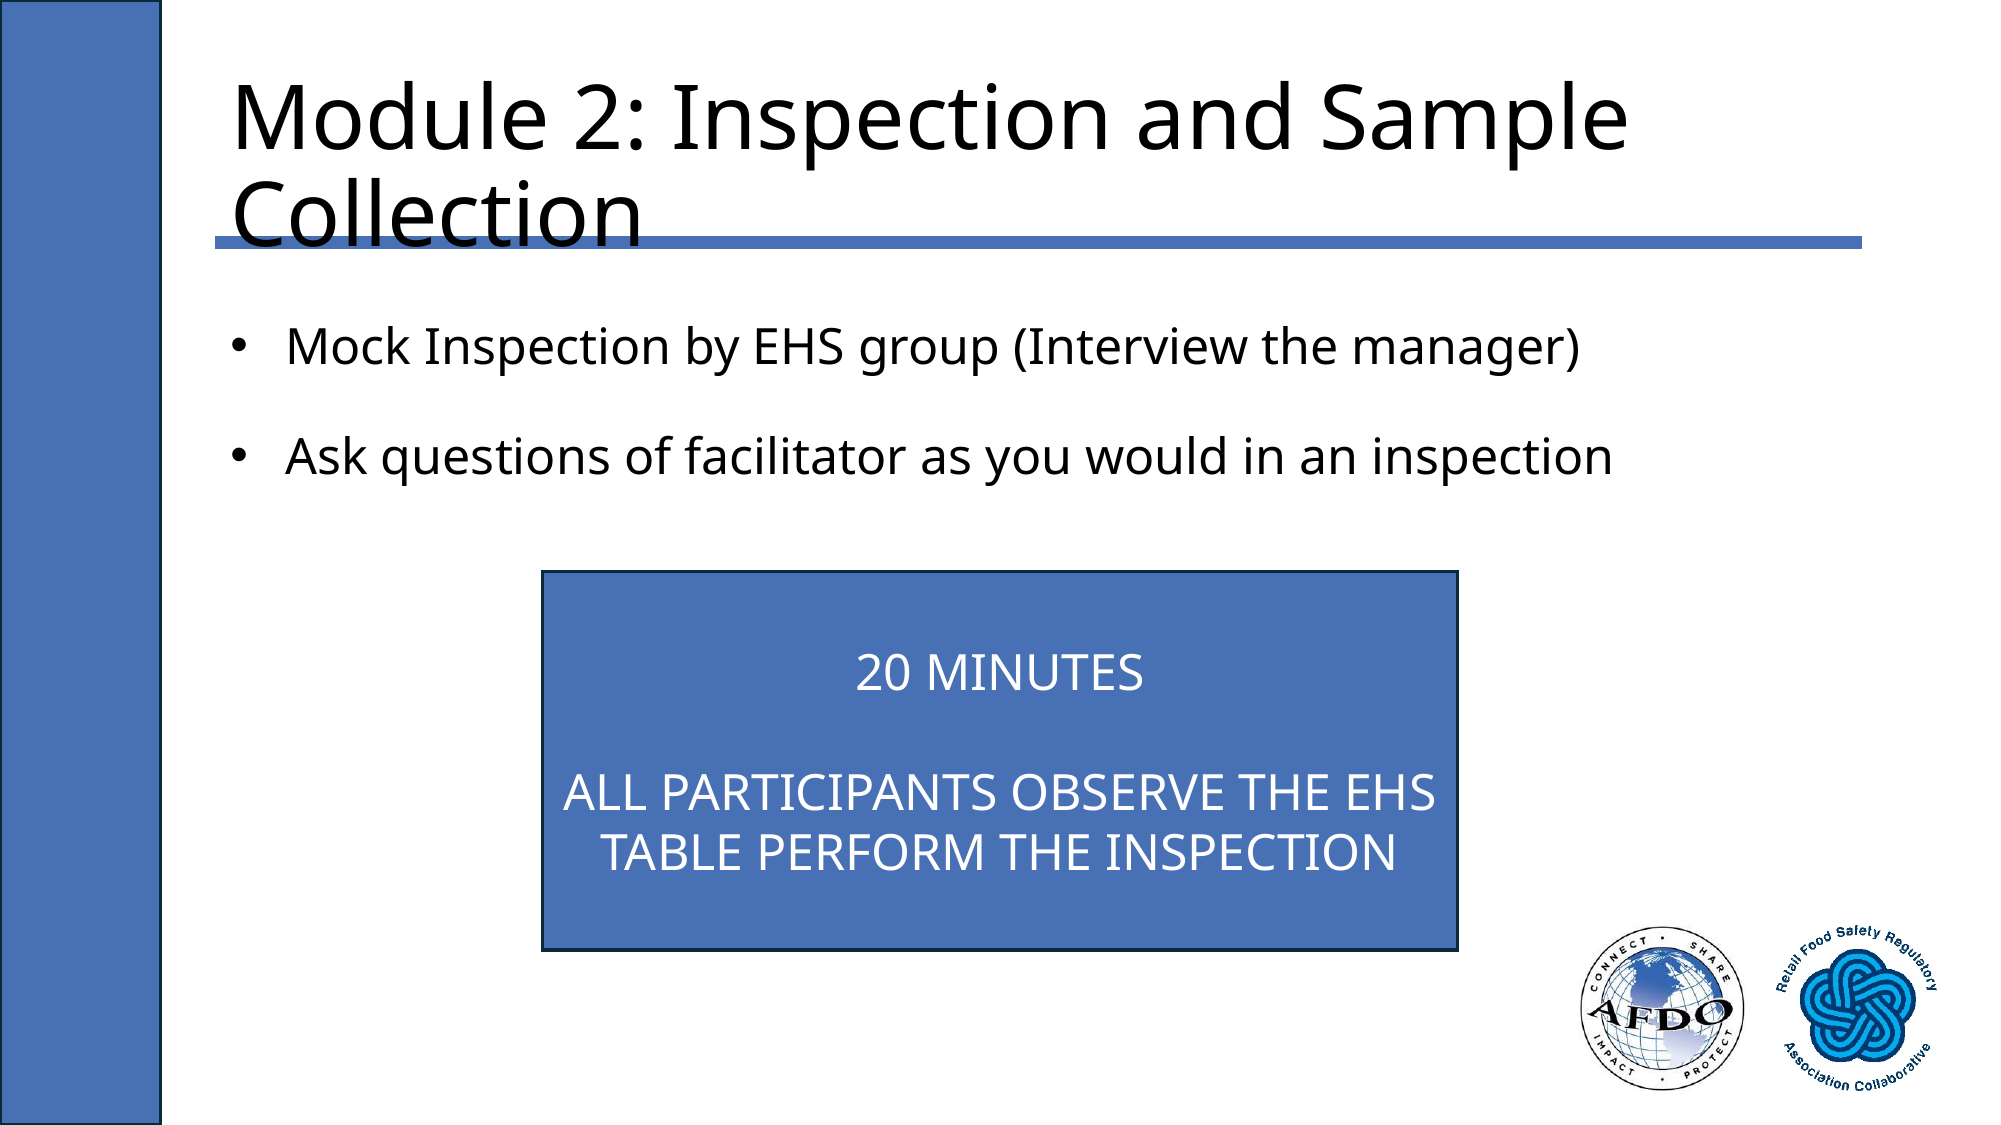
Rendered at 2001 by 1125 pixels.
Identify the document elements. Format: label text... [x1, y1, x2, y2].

picture [1776, 925, 1937, 1091]
title Module 2: Inspection and Sample Collection [215, 111, 1925, 226]
list Mock Inspection by EHS group (Interview the manager) Ask questions of facilitator as you would in an inspection [215, 306, 1863, 494]
picture [1579, 925, 1745, 1091]
text_box 20 MINUTES ALL PARTICIPANTS OBSERVE THE EHS TABLE PERFORM THE INSPECTION [541, 570, 1459, 952]
